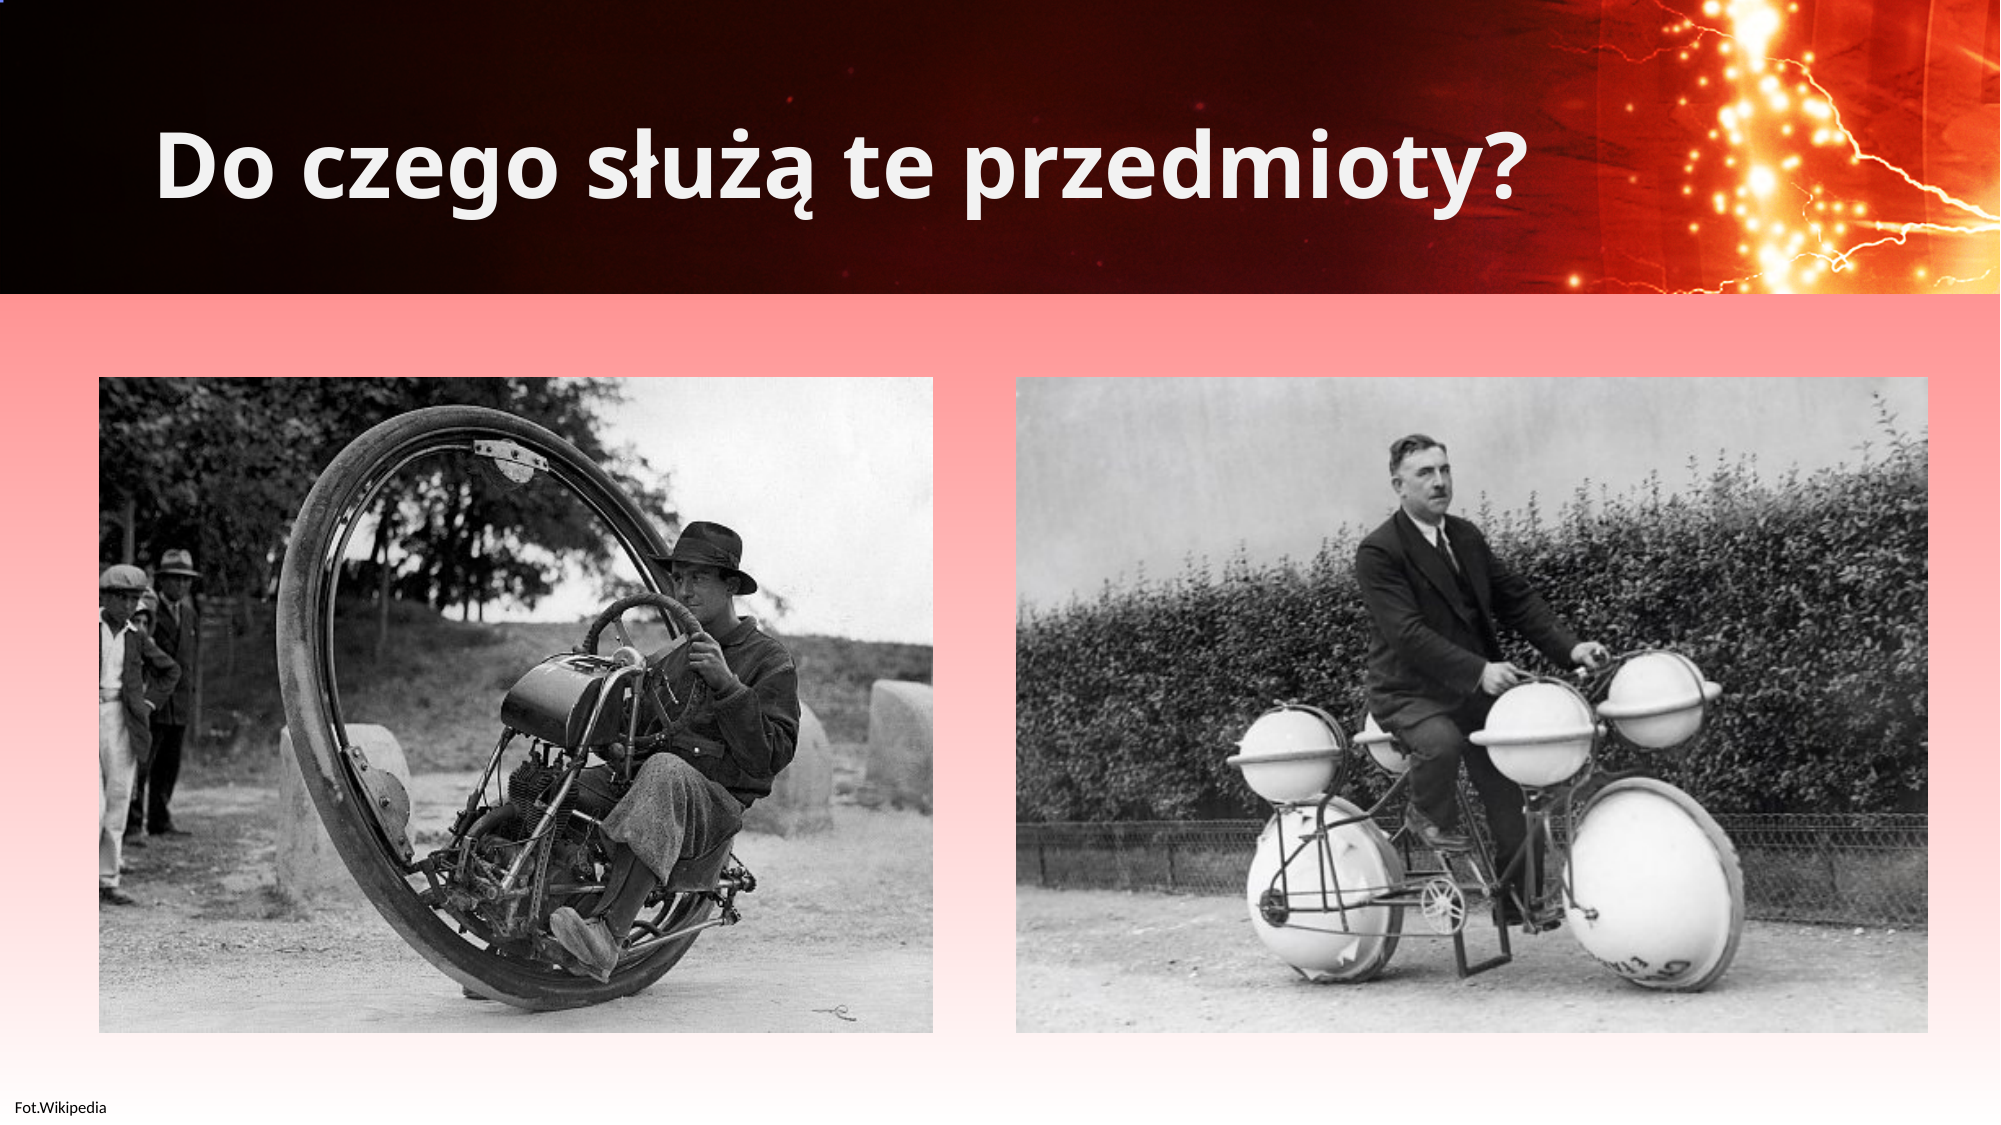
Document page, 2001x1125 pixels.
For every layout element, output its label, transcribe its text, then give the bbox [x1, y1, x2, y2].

picture [0, 0, 2000, 294]
text_box Fot.Wikipedia [0, 1089, 316, 1125]
picture [1016, 377, 1928, 1033]
picture [99, 377, 933, 1033]
